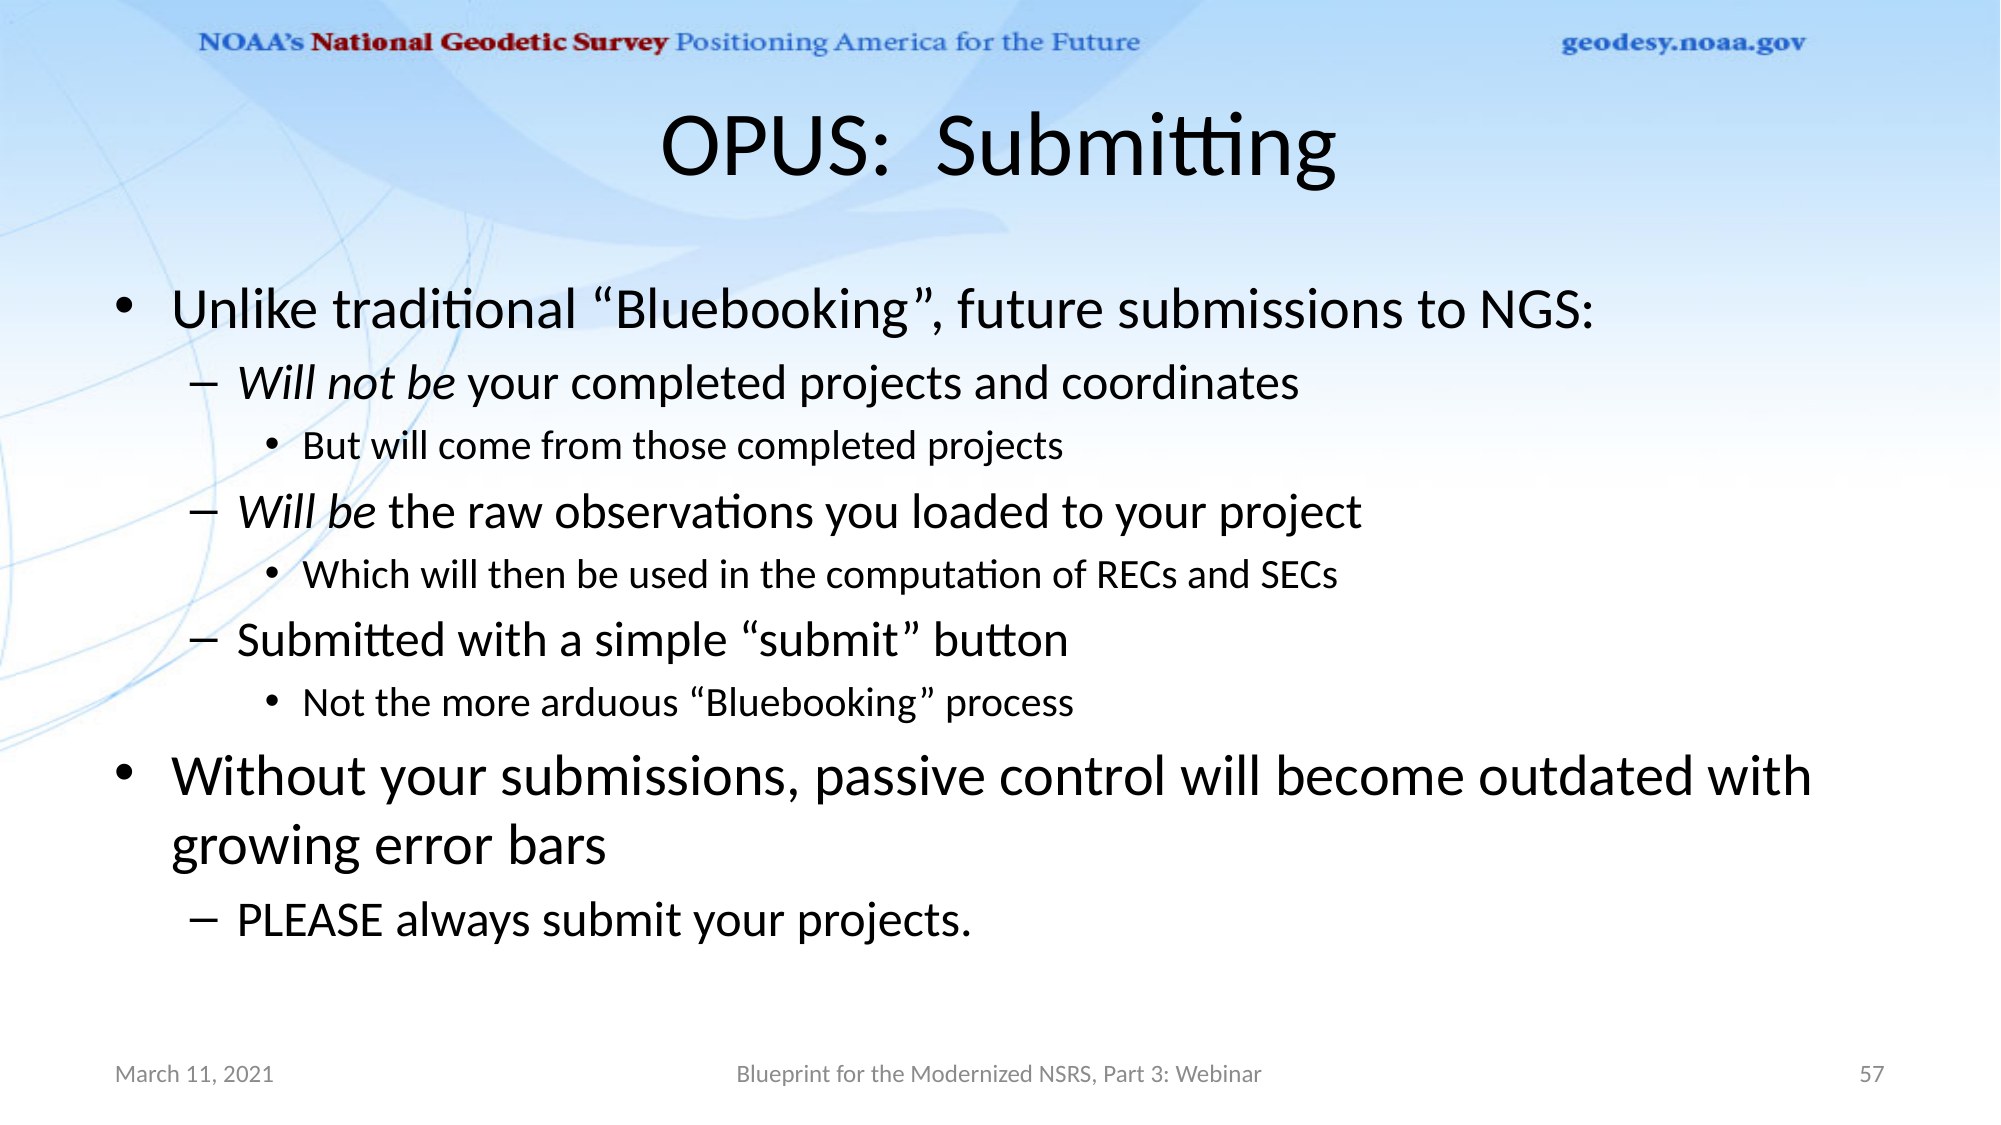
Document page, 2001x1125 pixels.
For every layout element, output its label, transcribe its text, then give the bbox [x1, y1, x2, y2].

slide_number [99, 1042, 567, 1103]
footer Blueprint for the Modernized NSRS, Part 3: Webinar [683, 1042, 1317, 1103]
list Unlike traditional “Bluebooking”, future submissions to NGS: Will not be your completed projects and coordinates But will come from those completed projects Will be the raw observations you loaded to your project Which will then be used in the computation of RECs and SECs Submitted with a simple “submit” button Not the more arduous “Bluebooking” process Without your submissions, passive control will become outdated with growing error bars PLEASE always submit your projects. [99, 262, 1900, 1005]
title OPUS: Submitting [99, 45, 1900, 233]
picture [0, 0, 2001, 1125]
slide_number 57 [1433, 1042, 1900, 1103]
